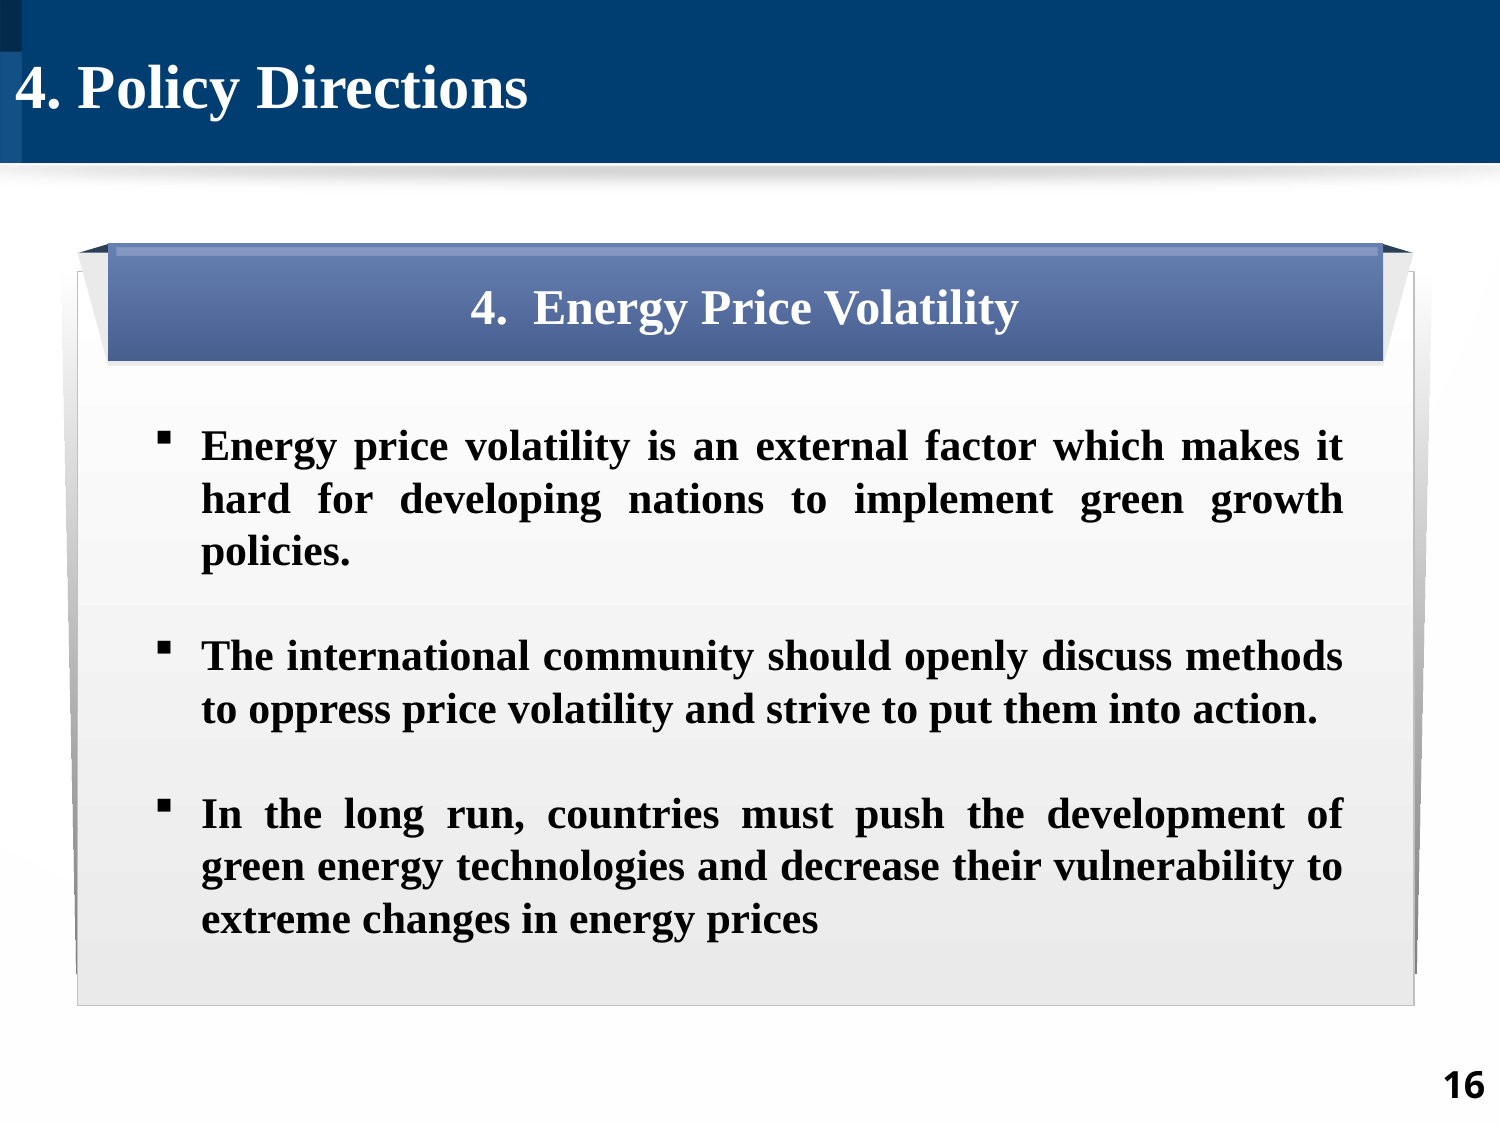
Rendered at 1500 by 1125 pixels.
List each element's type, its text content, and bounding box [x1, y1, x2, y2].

picture [0, 0, 1500, 1125]
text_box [60, 243, 1432, 1006]
text_box 4. Policy Directions [0, 38, 1459, 164]
text_box 16 [1149, 1053, 1500, 1114]
